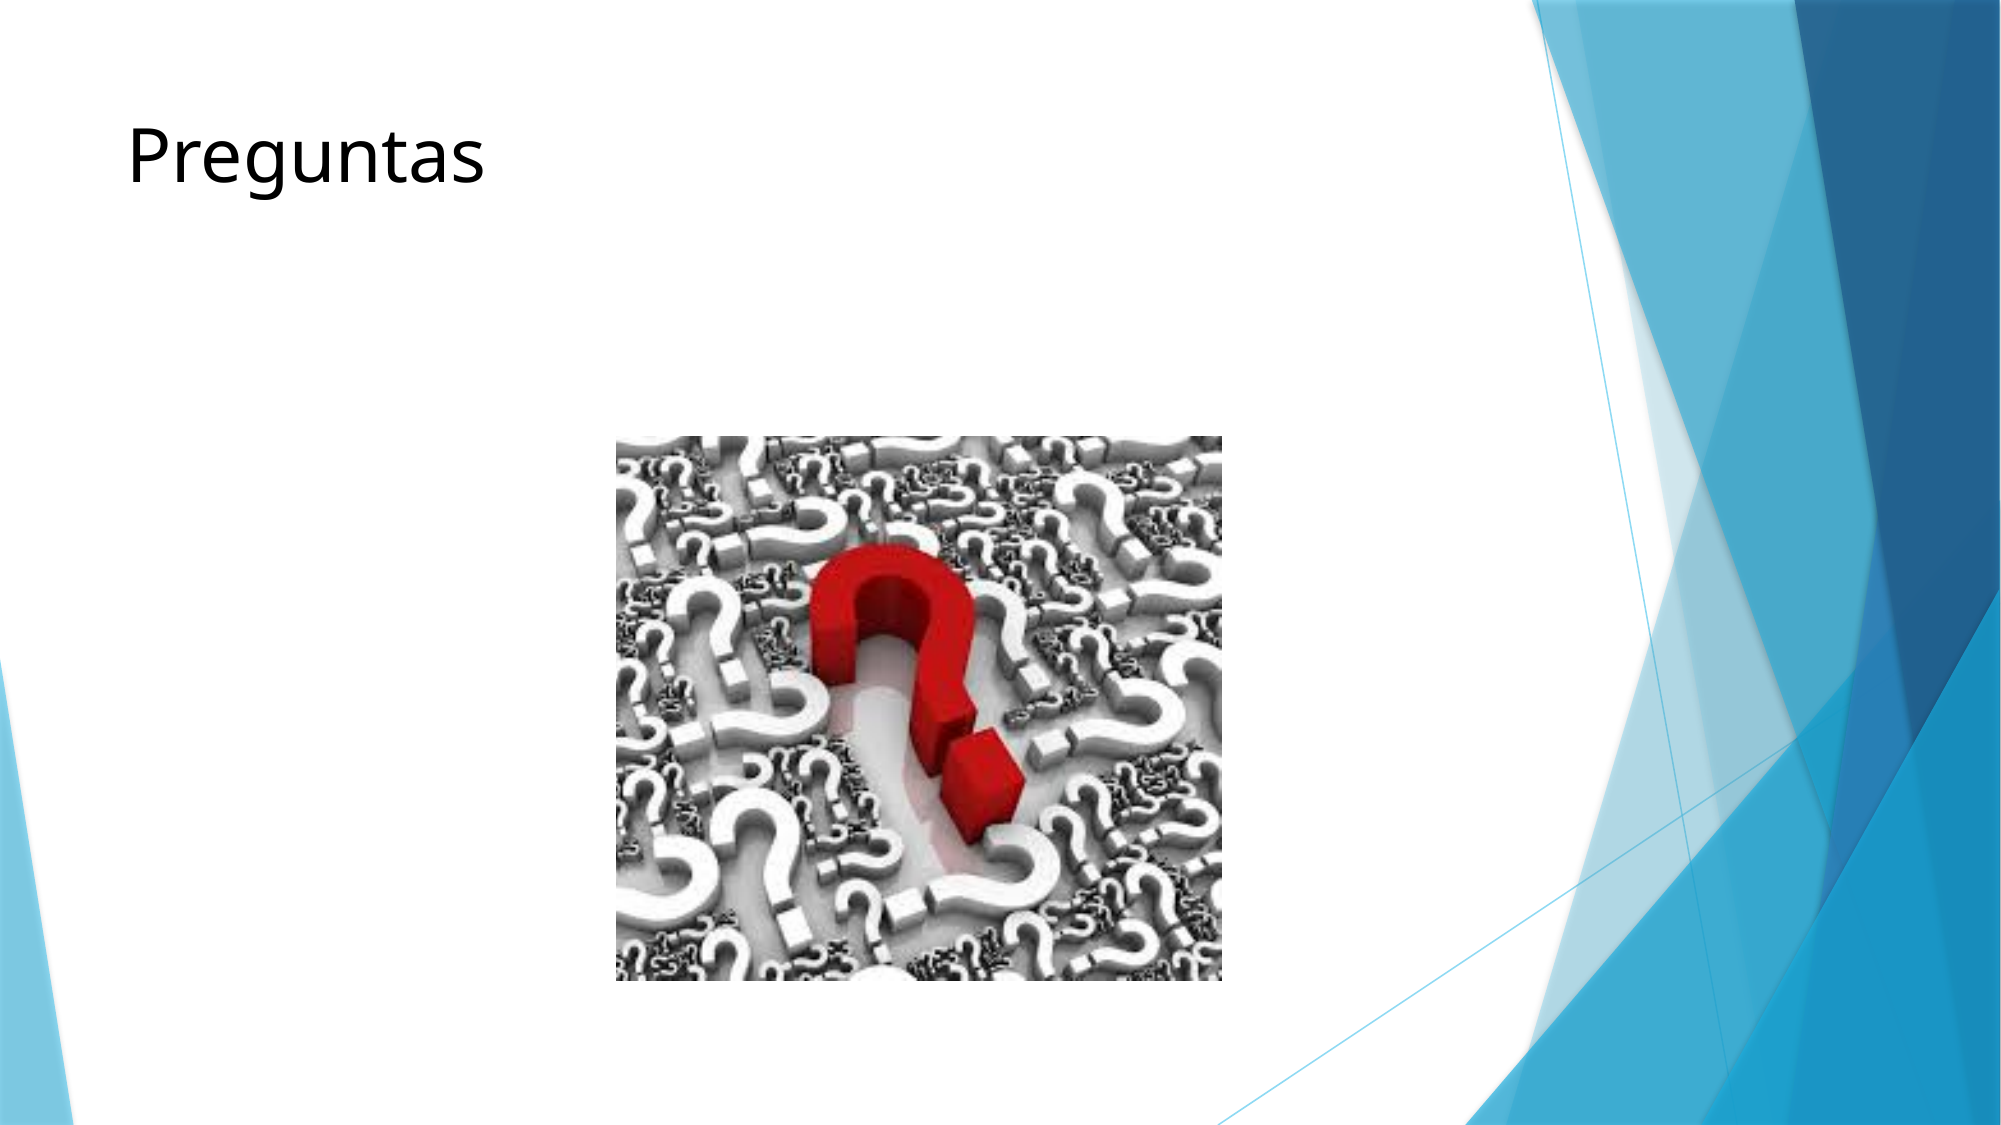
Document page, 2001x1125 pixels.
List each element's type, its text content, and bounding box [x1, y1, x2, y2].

picture [615, 436, 1222, 981]
title Preguntas [111, 99, 1522, 317]
